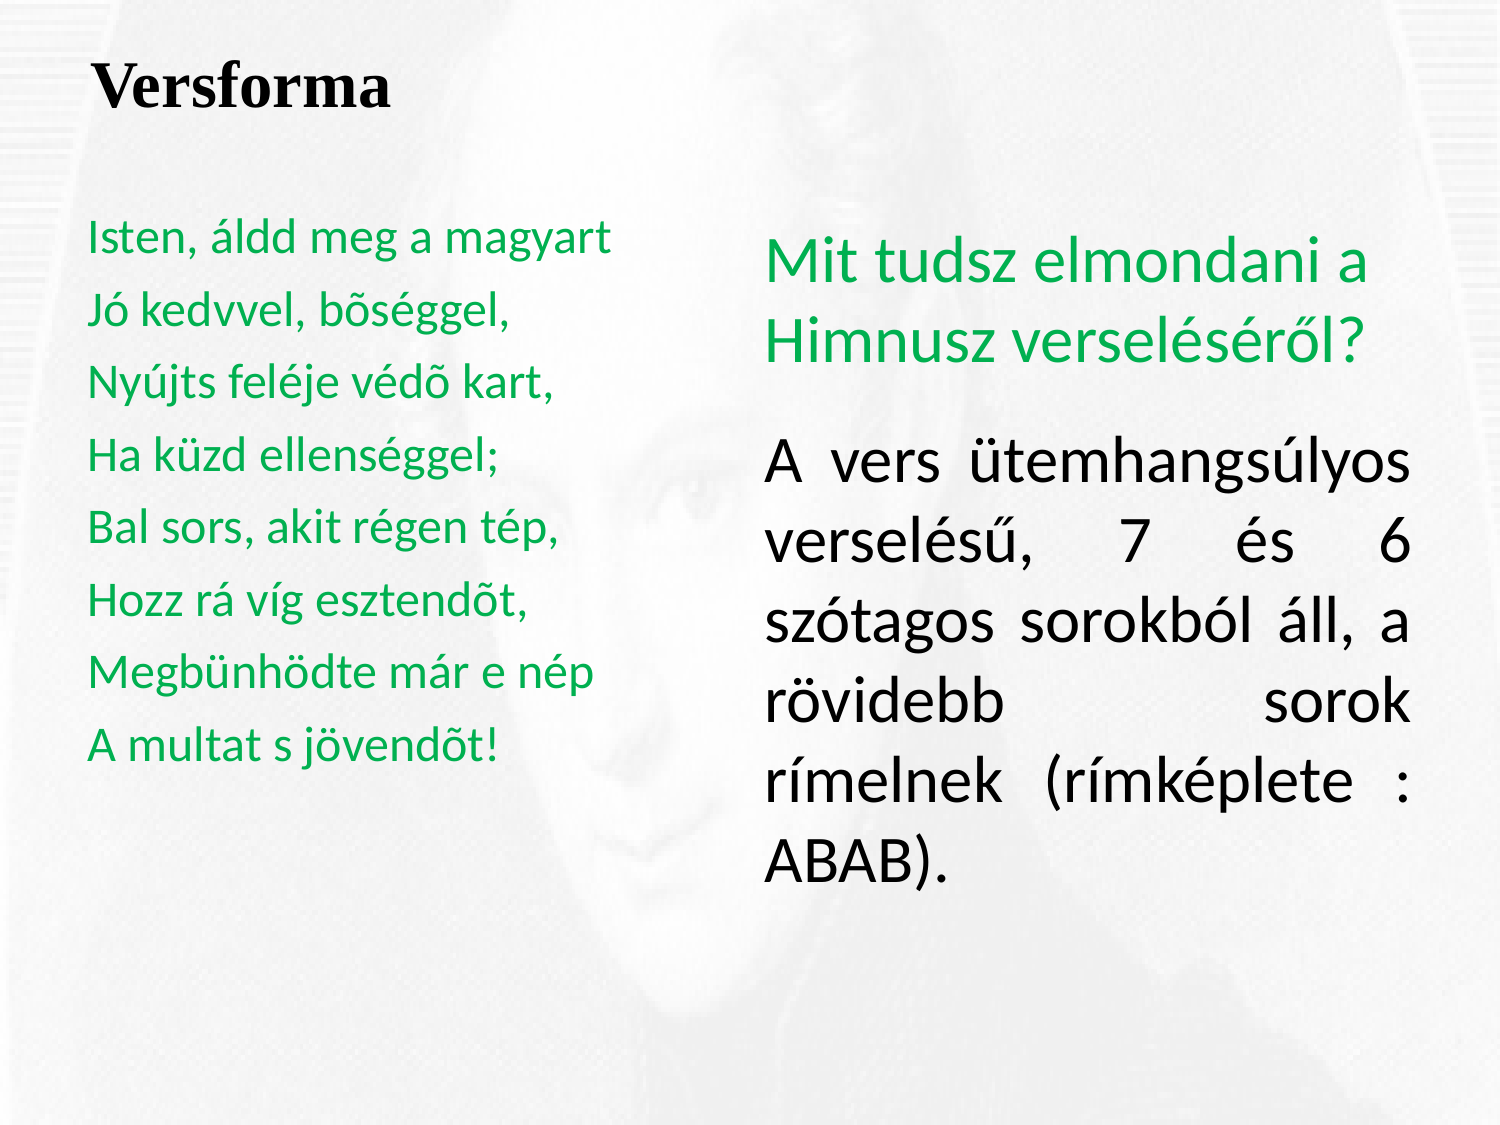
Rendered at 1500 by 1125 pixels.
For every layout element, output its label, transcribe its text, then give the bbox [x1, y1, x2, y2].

text_box A vers ütemhangsúlyos verselésű, 7 és 6 szótagos sorokból áll, a rövidebb sorok rímelnek (rímképlete : ABAB). [750, 408, 1428, 904]
list Versforma [75, 42, 1425, 1010]
text_box Isten, áldd meg a magyart Jó kedvvel, bõséggel, Nyújts feléje védõ kart, Ha küzd ellenséggel; Bal sors, akit régen tép, Hozz rá víg esztendõt, Megbünhödte már e nép A multat s jövendõt! [72, 196, 699, 1010]
text_box Mit tudsz elmondani a Himnusz verseléséről? [750, 208, 1428, 383]
